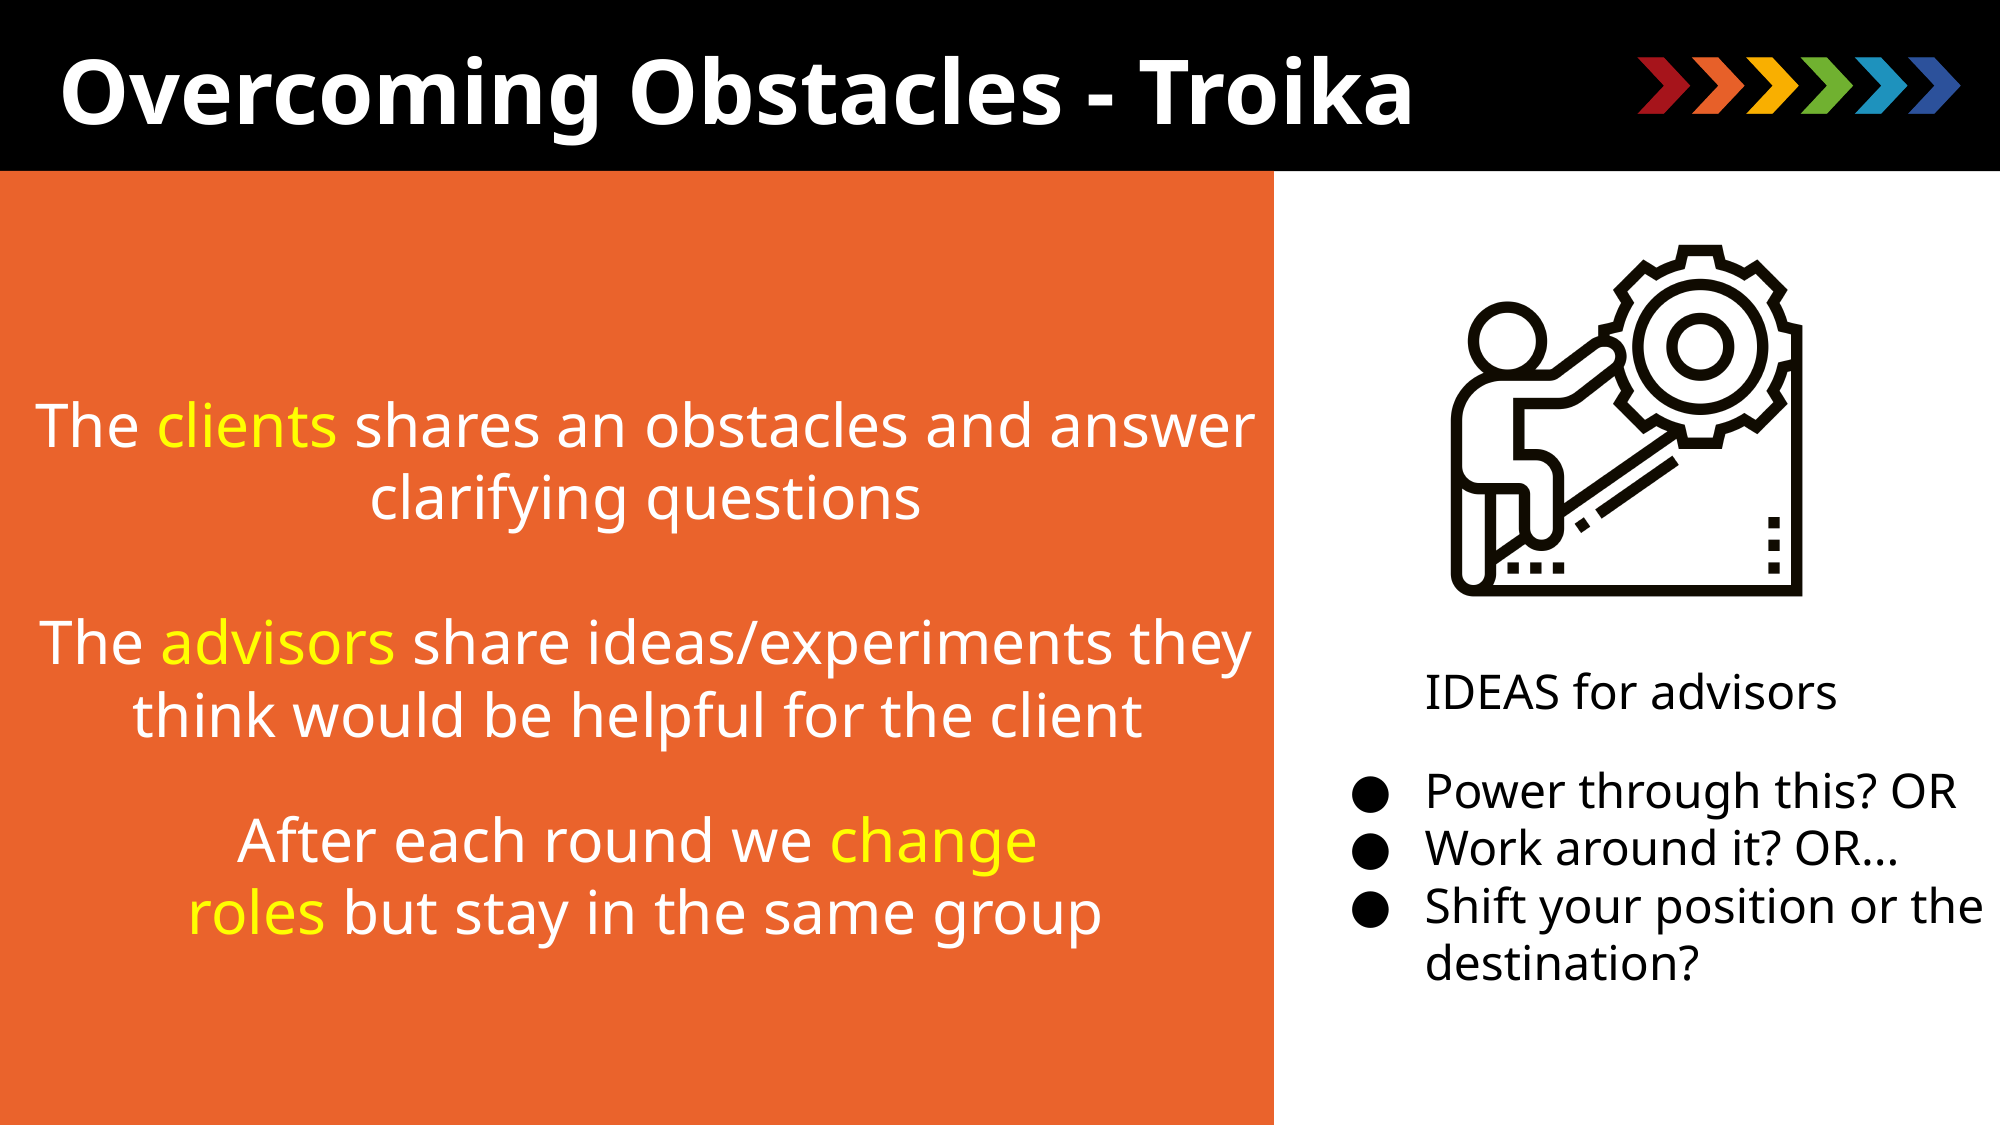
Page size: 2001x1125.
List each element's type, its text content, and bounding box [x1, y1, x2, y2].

text_box The clients shares an obstacles and answer clarifying questions The advisors share ideas/experiments they think would be helpful for the client After each round we change roles but stay in the same group [0, 170, 1274, 1125]
picture [1671, 57, 1961, 114]
list IDEAS for advisors Power through this? OR Work around it? OR... Shift your position or the destination? [1276, 650, 2000, 1070]
text_box Overcoming Obstacles - Troika [43, 47, 1671, 144]
picture [1445, 239, 1808, 603]
